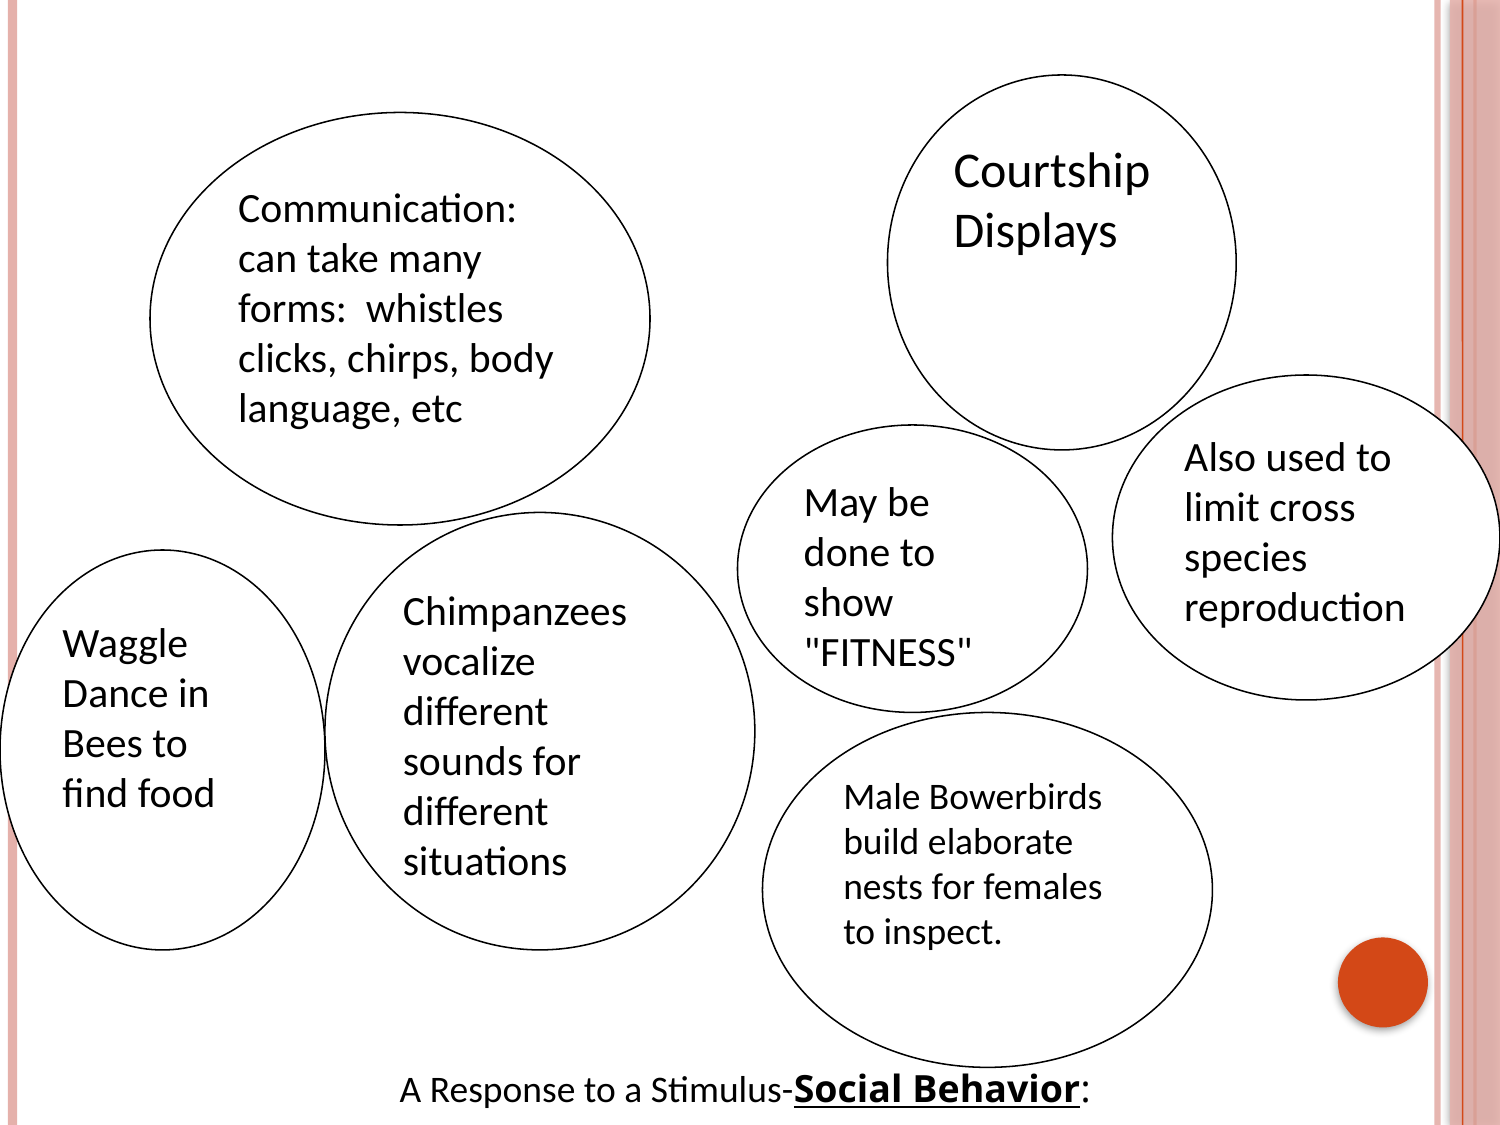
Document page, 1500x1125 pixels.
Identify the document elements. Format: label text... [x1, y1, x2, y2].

text_box A Response to a Stimulus-Social Behavior: [384, 1057, 1116, 1118]
text_box Communication: can take many forms: whistles clicks, chirps, body language, etc [150, 112, 651, 526]
text_box Also used to limit cross species reproduction [1112, 375, 1500, 700]
text_box Chimpanzees vocalize different sounds for different situations [324, 512, 755, 950]
text_box Male Bowerbirds build elaborate nests for females to inspect. [762, 712, 1213, 1068]
text_box Waggle Dance in Bees to find food [0, 549, 325, 950]
text_box May be done to show "FITNESS" [737, 424, 1088, 713]
text_box Courtship Displays [887, 74, 1237, 450]
